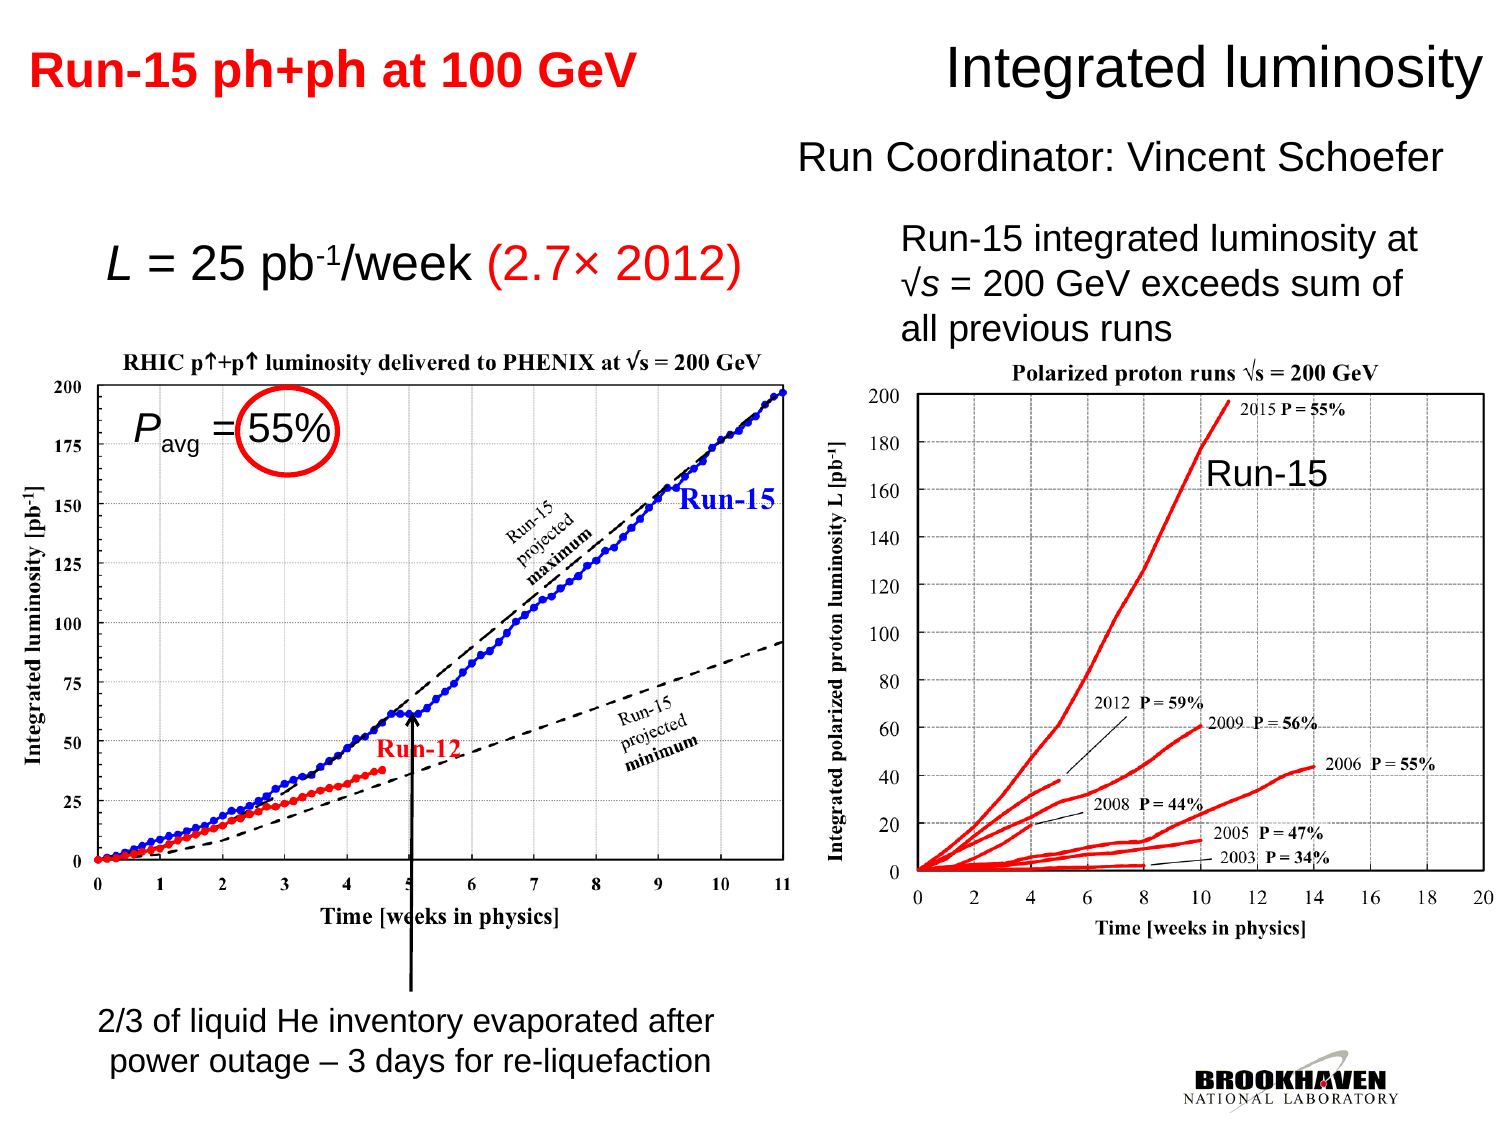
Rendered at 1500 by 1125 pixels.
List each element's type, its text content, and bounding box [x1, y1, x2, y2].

text_box Run-15 integrated luminosity at √s = 200 GeV exceeds sum of all previous runs [885, 206, 1444, 335]
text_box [83, 712, 739, 1088]
picture [804, 337, 1500, 951]
picture [1183, 1049, 1400, 1113]
text_box Run Coordinator: Vincent Schoefer [782, 121, 1460, 187]
text_box L = 25 pb-1/week (2.7× 2012) [91, 206, 777, 301]
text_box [0, 337, 829, 938]
title Run-15 ph+ph at 100 GeV Integrated luminosity [0, 15, 1500, 113]
